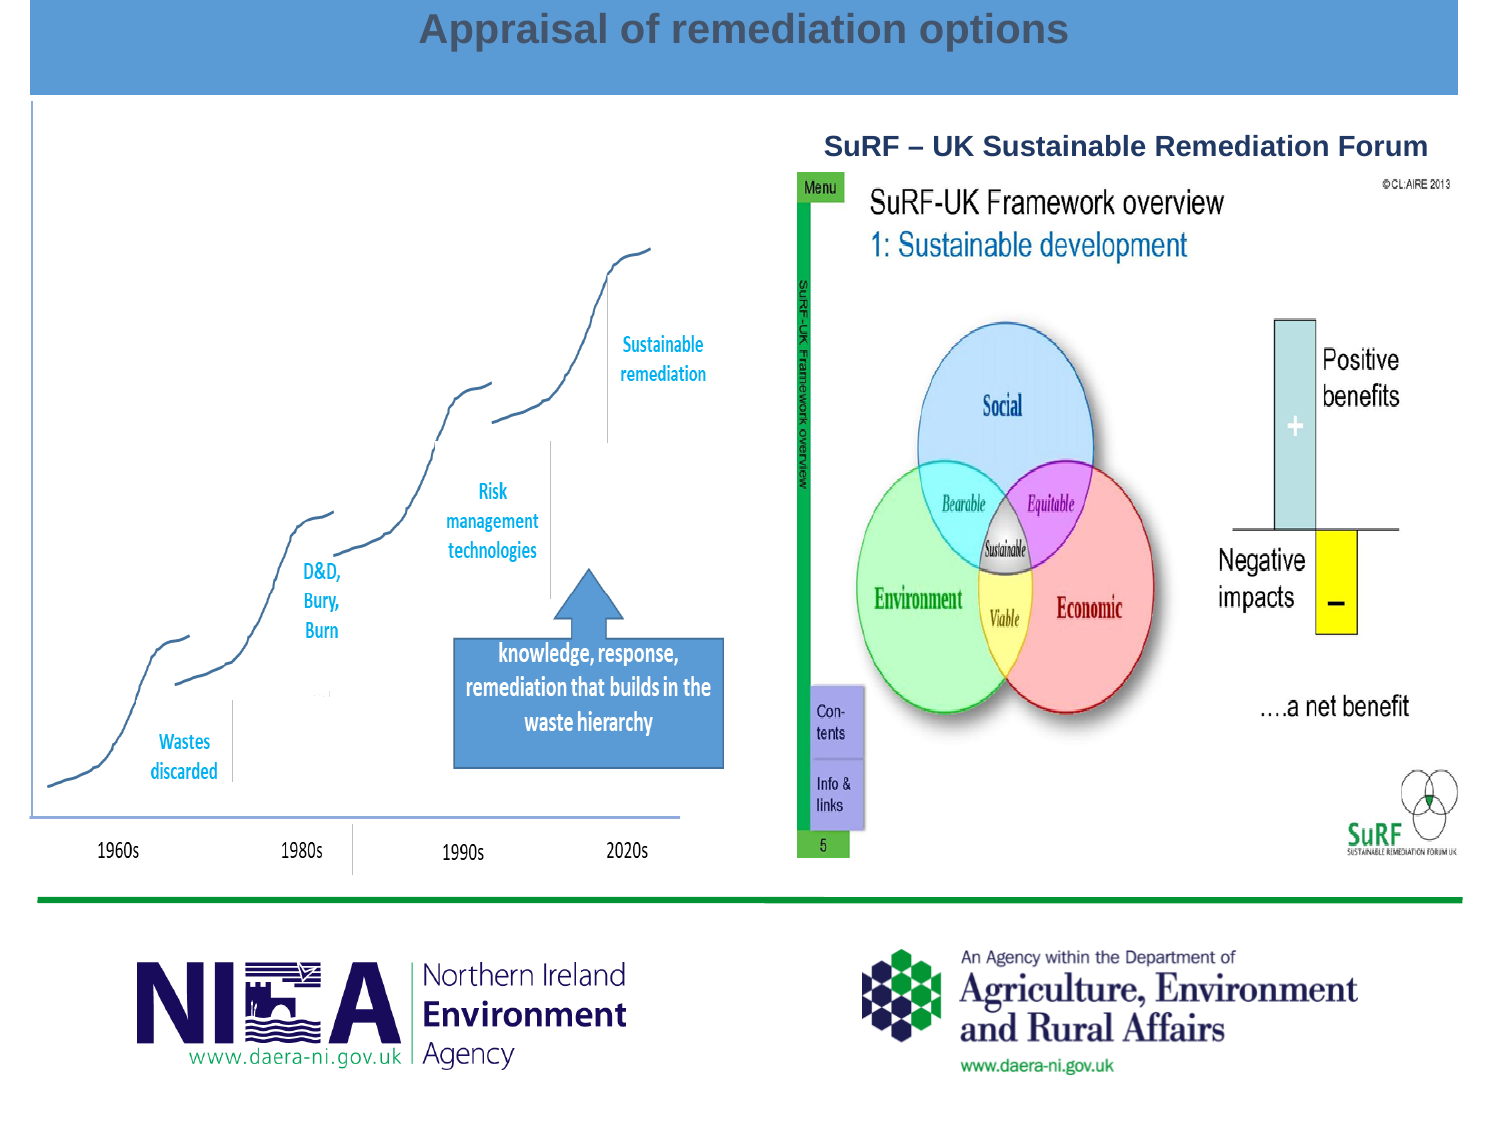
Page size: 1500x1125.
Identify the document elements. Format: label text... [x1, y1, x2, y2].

picture [862, 949, 1358, 1075]
picture [137, 962, 626, 1070]
table_header Appraisal of remediation options [30, 0, 1458, 95]
picture [797, 172, 1459, 858]
picture [29, 89, 727, 882]
text_box SuRF – UK Sustainable Remediation Forum [809, 120, 1471, 170]
